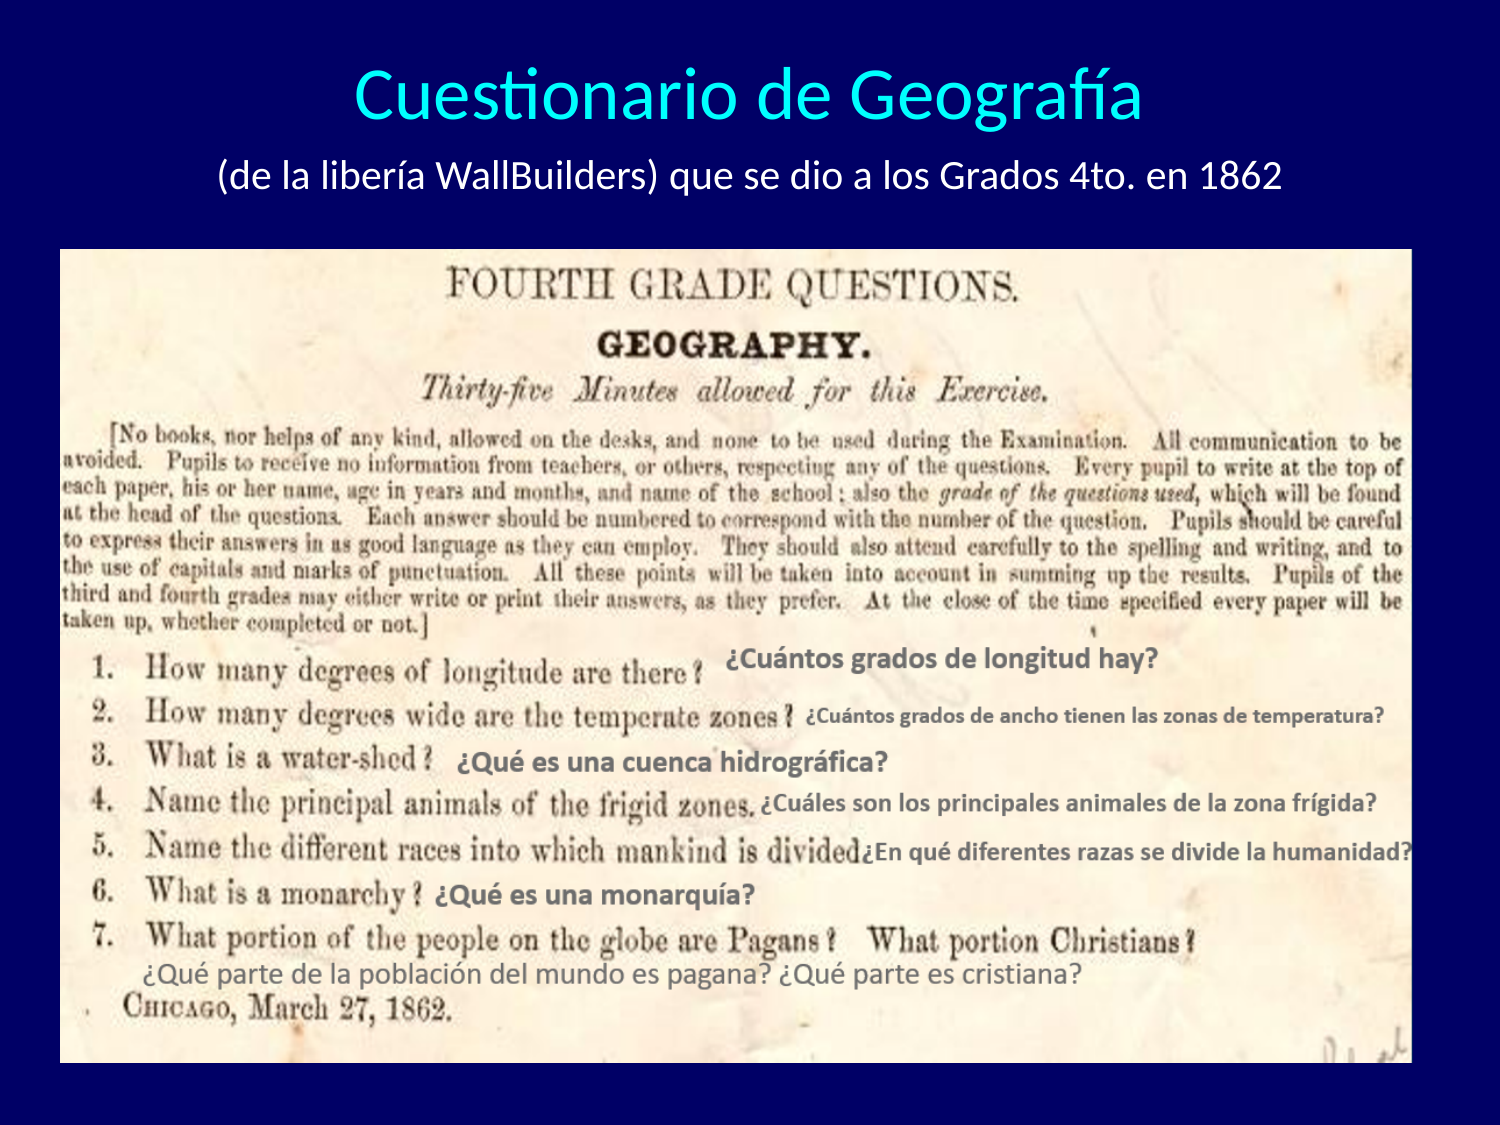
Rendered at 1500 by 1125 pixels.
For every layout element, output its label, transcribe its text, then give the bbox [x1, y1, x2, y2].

picture [60, 249, 1413, 1063]
text_box Cuestionario de Geografía (de la libería WallBuilders) que se dio a los Grados 4to. en 1862 [0, 37, 1500, 205]
